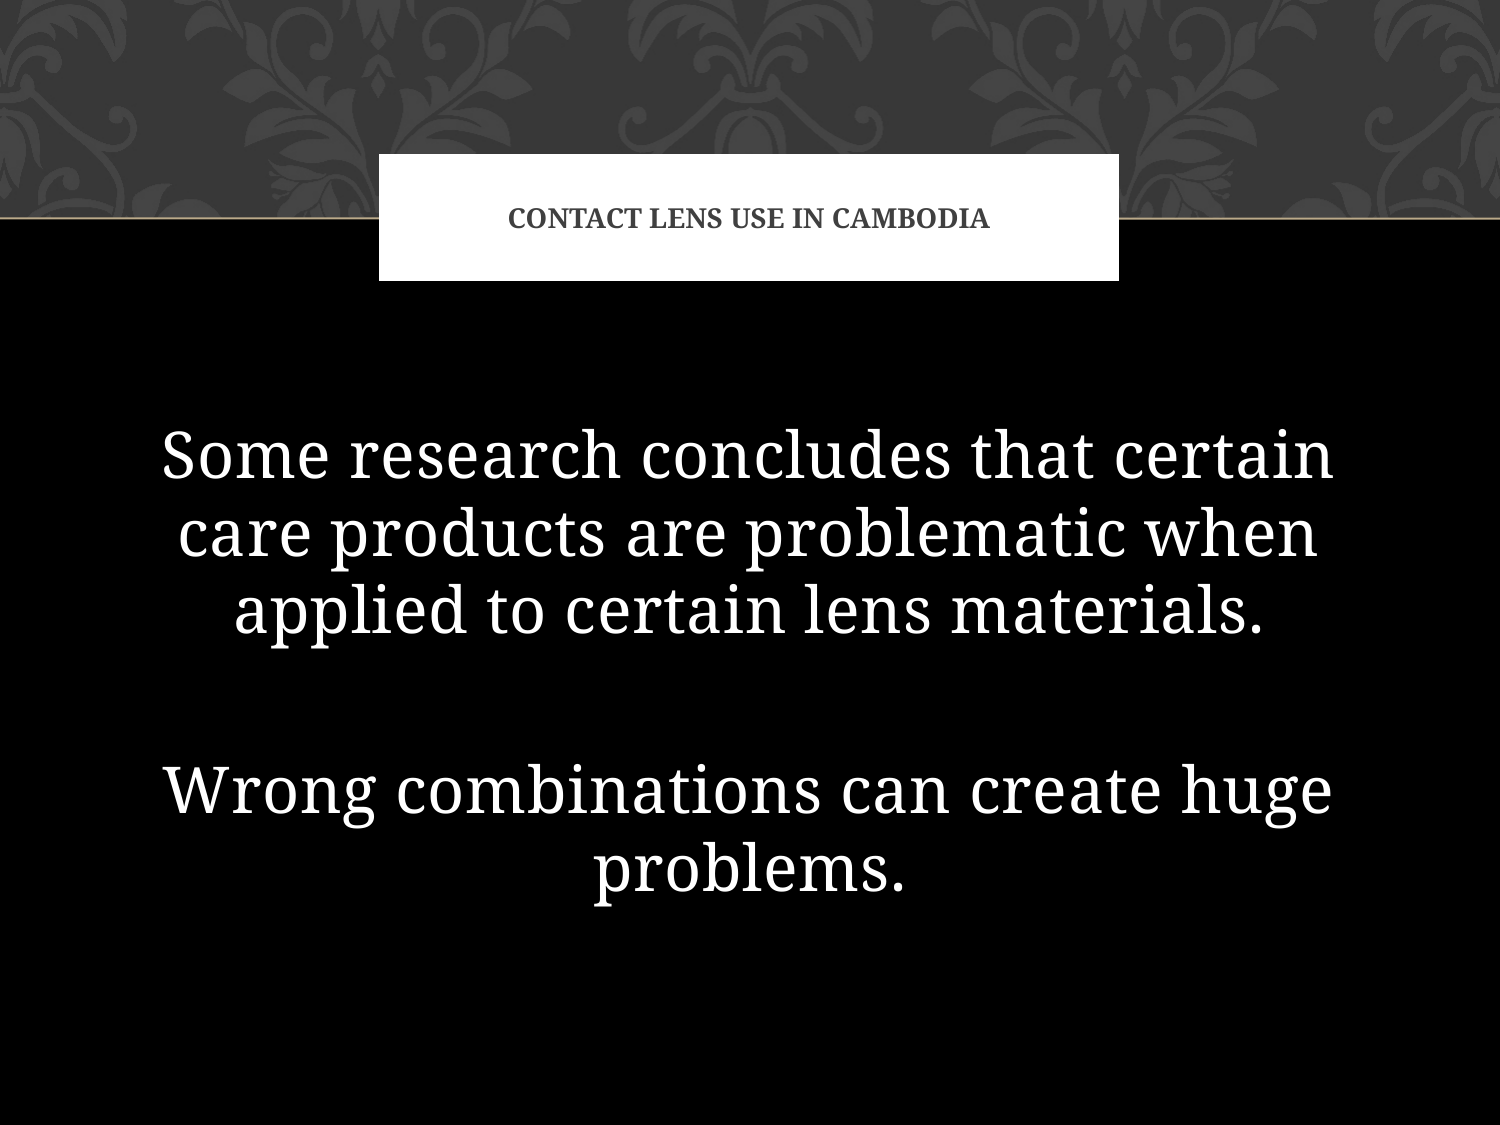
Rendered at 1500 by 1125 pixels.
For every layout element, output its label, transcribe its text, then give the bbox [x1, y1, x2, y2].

title Contact lens use in cambodia [379, 154, 1119, 281]
list Some research concludes that certain care products are problematic when applied to certain lens materials. Wrong combinations can create huge problems. [75, 406, 1425, 915]
